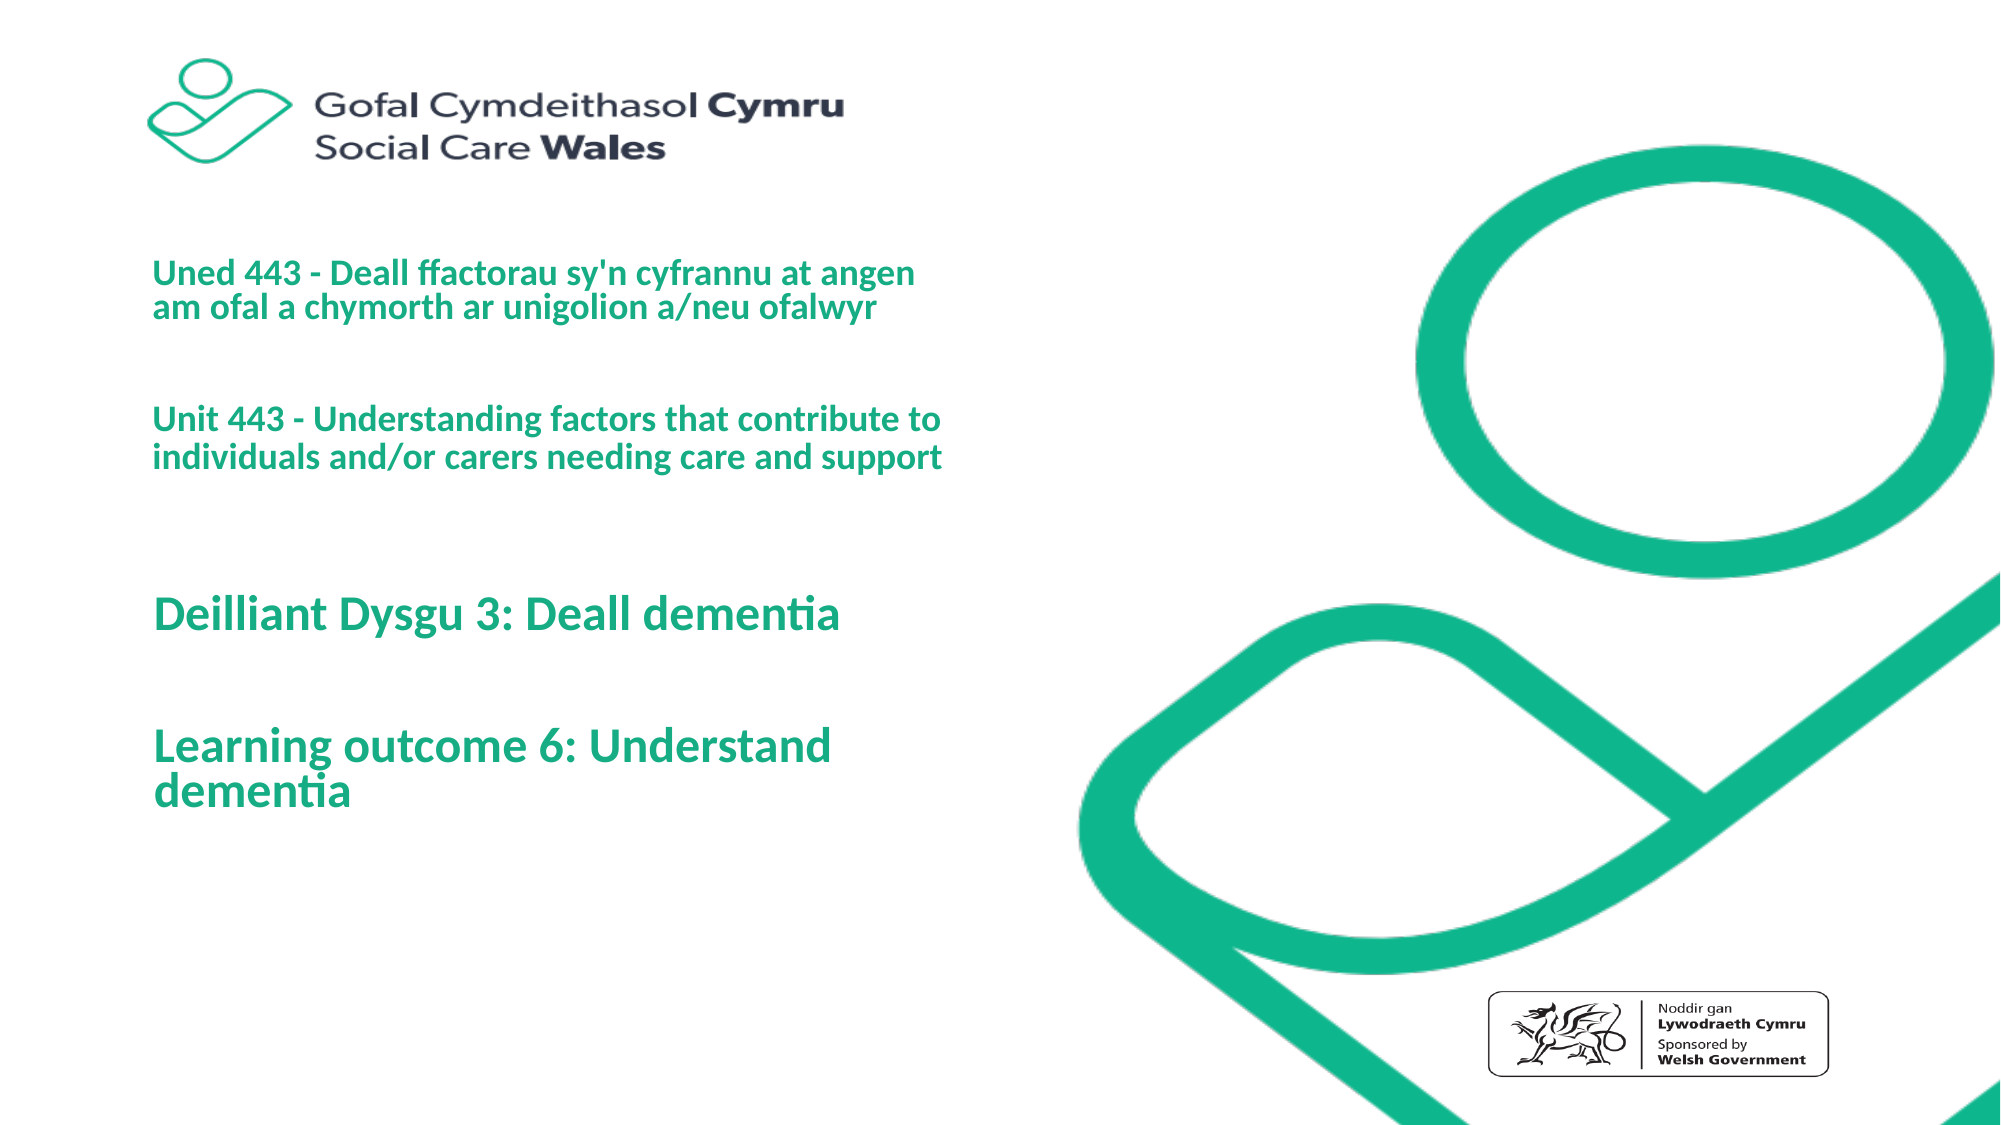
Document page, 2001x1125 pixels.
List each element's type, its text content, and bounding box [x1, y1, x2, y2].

text_box Uned 443 - Deall ffactorau sy'n cyfrannu at angen am ofal a chymorth ar unigolion a/neu ofalwyr [137, 250, 960, 419]
list Unit 443 - Understanding factors that contribute to individuals and/or carers needing care and support [137, 419, 960, 564]
list Deilliant Dysgu 3: Deall dementia Learning outcome 6: Understand dementia [138, 586, 962, 930]
picture [1480, 976, 1838, 1091]
